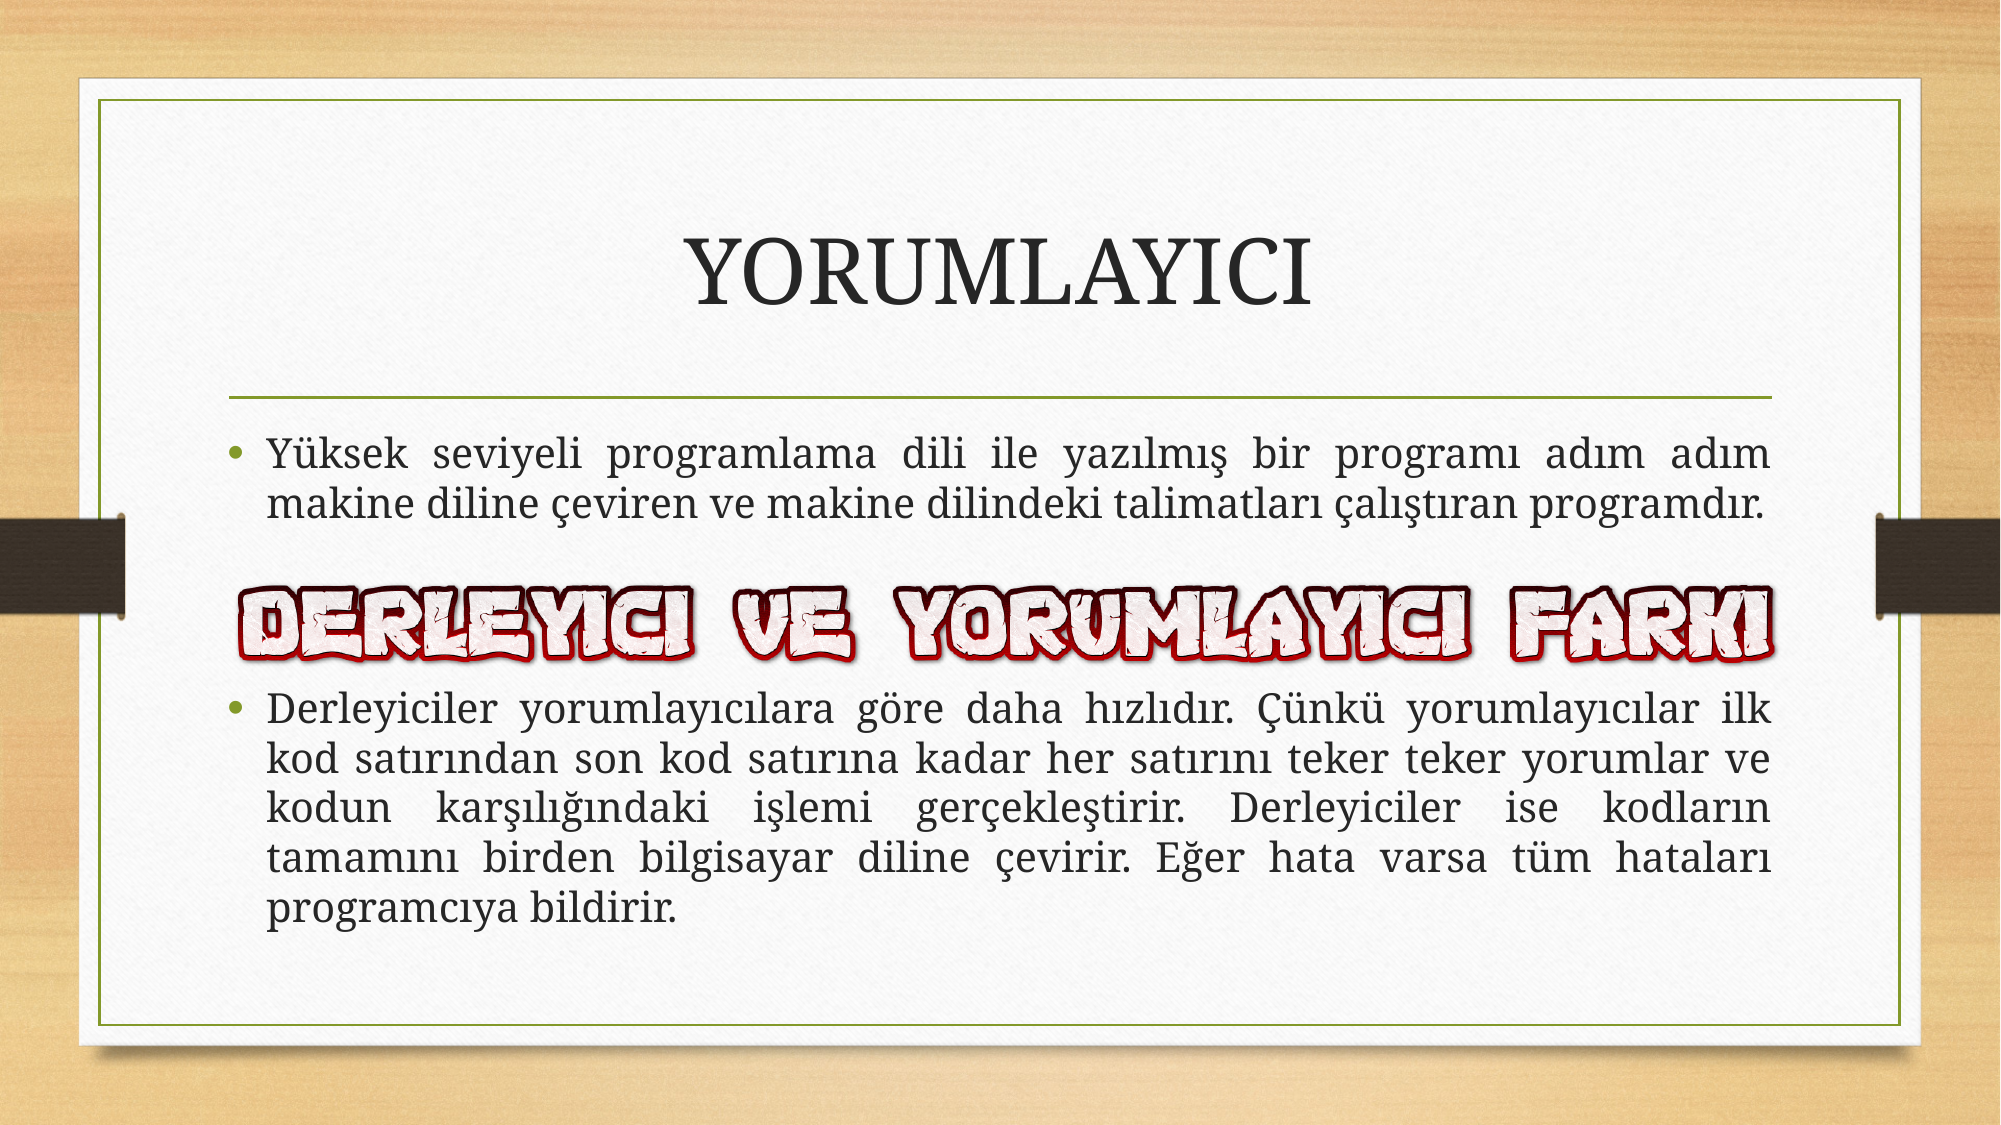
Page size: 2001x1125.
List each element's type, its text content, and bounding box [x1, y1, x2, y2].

picture [0, 0, 2001, 1125]
title YORUMLAYICI [212, 161, 1788, 375]
list Yüksek seviyeli programlama dili ile yazılmış bir programı adım adım makine diline çeviren ve makine dilindeki talimatları çalıştıran programdır. Derleyiciler yorumlayıcılara göre daha hızlıdır. Çünkü yorumlayıcılar ilk kod satırından son kod satırına kadar her satırını teker teker yorumlar ve kodun karşılığındaki işlemi gerçekleştirir. Derleyiciler ise kodların tamamını birden bilgisayar diline çevirir. Eğer hata varsa tüm hataları programcıya bildirir. [212, 419, 1788, 964]
